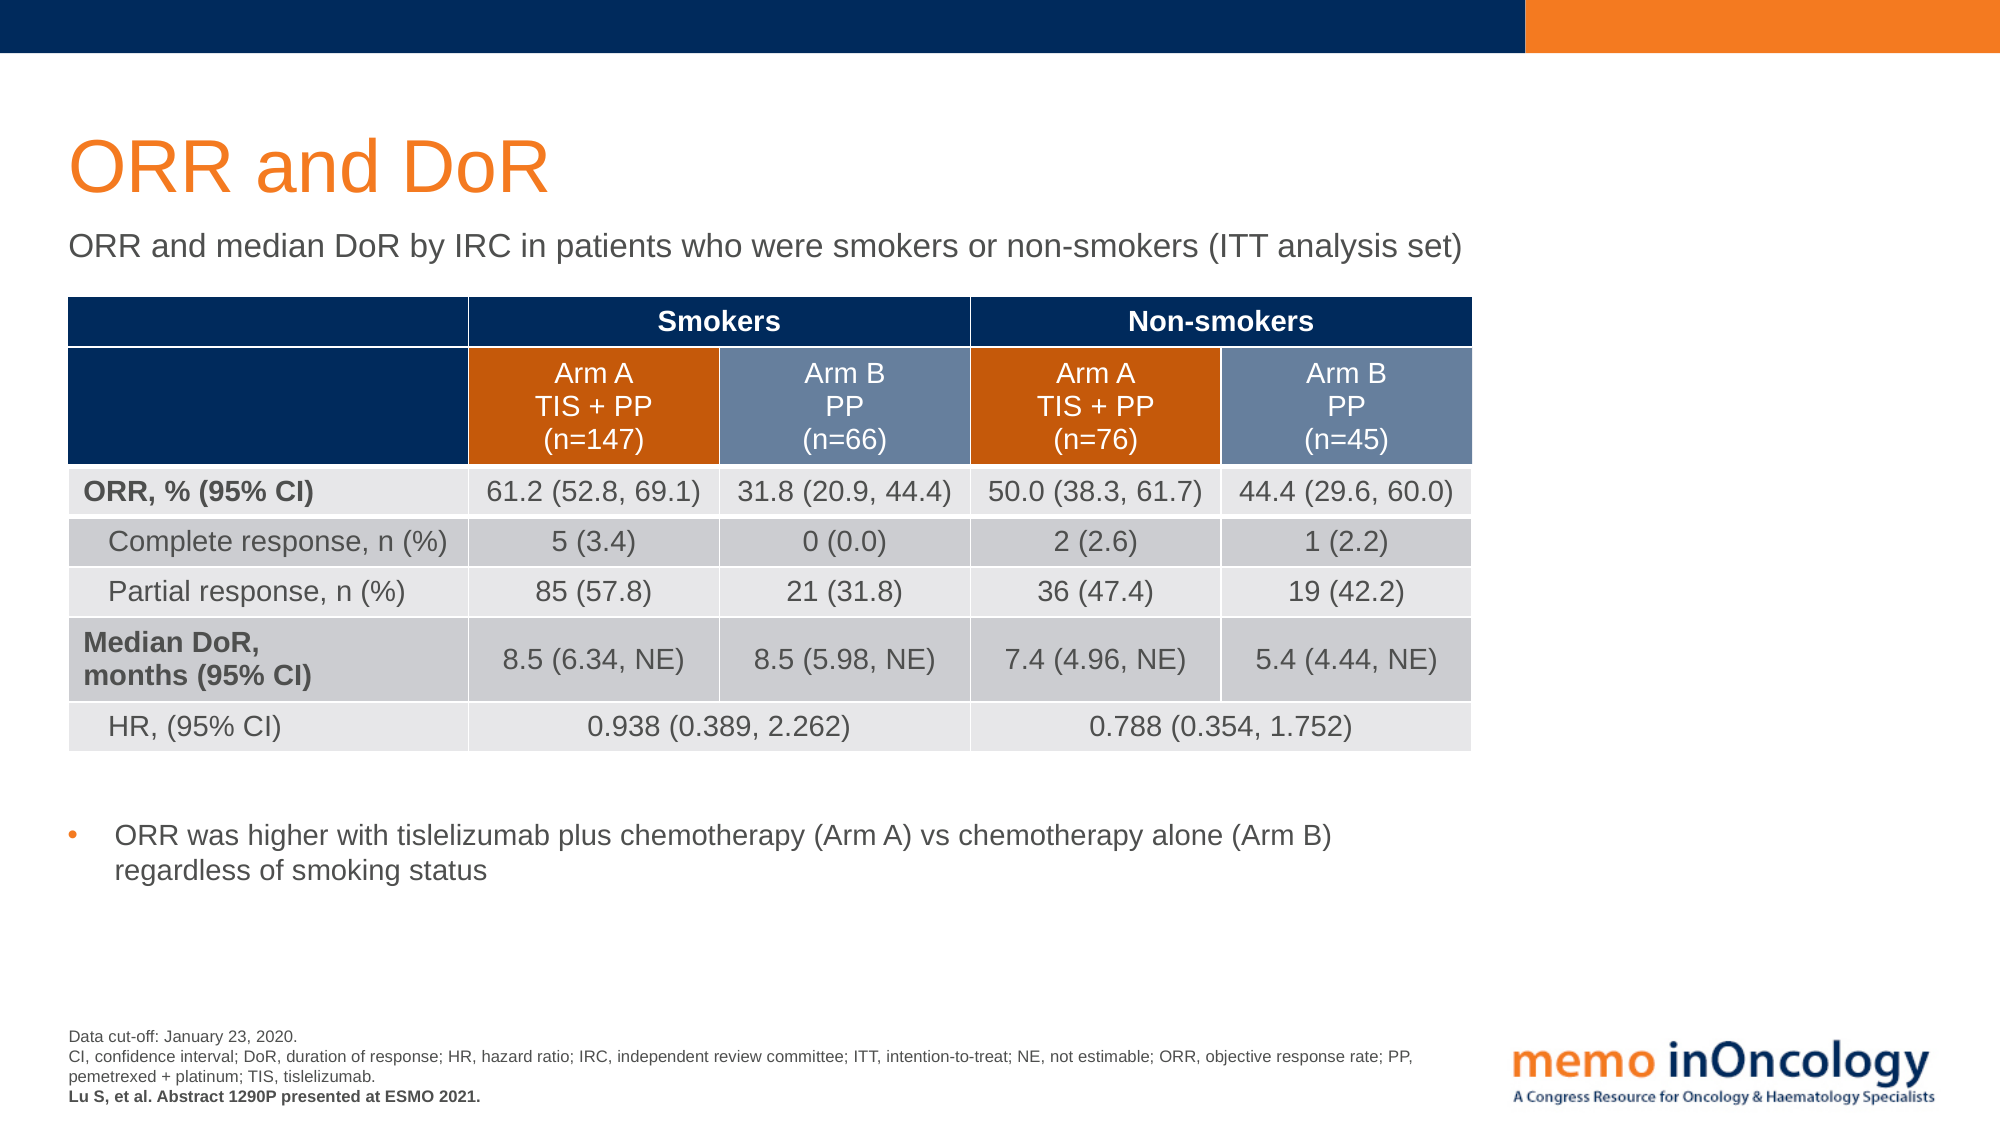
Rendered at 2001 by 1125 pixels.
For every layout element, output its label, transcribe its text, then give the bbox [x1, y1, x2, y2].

table_cell 2 (2.6) [971, 519, 1220, 566]
table_cell Arm B PP (n=45) [1222, 348, 1472, 464]
table_cell Complete response, n (%) [69, 519, 468, 566]
table_cell 1 (2.2) [1222, 519, 1471, 566]
table_cell Median DoR, months (95% CI) [69, 618, 468, 701]
table_cell 36 (47.4) [971, 568, 1220, 616]
table_cell HR, (95% CI) [69, 703, 468, 751]
table_cell 0 (0.0) [720, 519, 970, 566]
list ORR and median DoR by IRC in patients who were smokers or non-smokers (ITT analysis set) [68, 190, 1932, 297]
table_cell 85 (57.8) [469, 568, 719, 616]
table_cell Arm B PP (n=66) [720, 348, 970, 464]
table_cell Arm A TIS + PP (n=76) [971, 348, 1220, 464]
table_cell 0.788 (0.354, 1.752) [971, 703, 1471, 751]
footer Data cut-off: January 23, 2020. CI, confidence interval; DoR, duration of response; HR, hazard ratio; IRC, independent review committee; ITT, intention-to-treat; NE, not estimable; ORR, objective response rate; PP, pemetrexed + platinum; TIS, tislelizumab. Lu S, et al. Abstract 1290P presented at ESMO 2021. [68, 1042, 1474, 1106]
table_cell 5.4 (4.44, NE) [1222, 618, 1471, 701]
picture [1500, 1028, 1945, 1114]
table_cell 44.4 (29.6, 60.0) [1222, 469, 1471, 514]
table_header Smokers [469, 297, 970, 346]
table_cell Arm A TIS + PP (n=147) [469, 348, 719, 464]
text_box ORR was higher with tislelizumab plus chemotherapy (Arm A) vs chemotherapy alone (Arm B) regardless of smoking status [67, 809, 1474, 894]
table_cell 8.5 (6.34, NE) [469, 618, 719, 701]
table_cell 19 (42.2) [1222, 568, 1471, 616]
table_cell 7.4 (4.96, NE) [971, 618, 1220, 701]
table_cell 8.5 (5.98, NE) [720, 618, 970, 701]
table_cell [68, 348, 468, 464]
table_cell 50.0 (38.3, 61.7) [971, 469, 1220, 514]
table_cell 61.2 (52.8, 69.1) [469, 469, 719, 514]
table_cell 21 (31.8) [720, 568, 970, 616]
table_cell 0.938 (0.389, 2.262) [469, 703, 970, 751]
title ORR and DoR [68, 61, 1933, 209]
table_cell Partial response, n (%) [69, 568, 468, 616]
table_cell 5 (3.4) [469, 519, 719, 566]
table_header Non-smokers [971, 297, 1472, 346]
table_cell ORR, % (95% CI) [69, 469, 468, 514]
table_cell 31.8 (20.9, 44.4) [720, 469, 970, 514]
table_header [68, 297, 468, 346]
